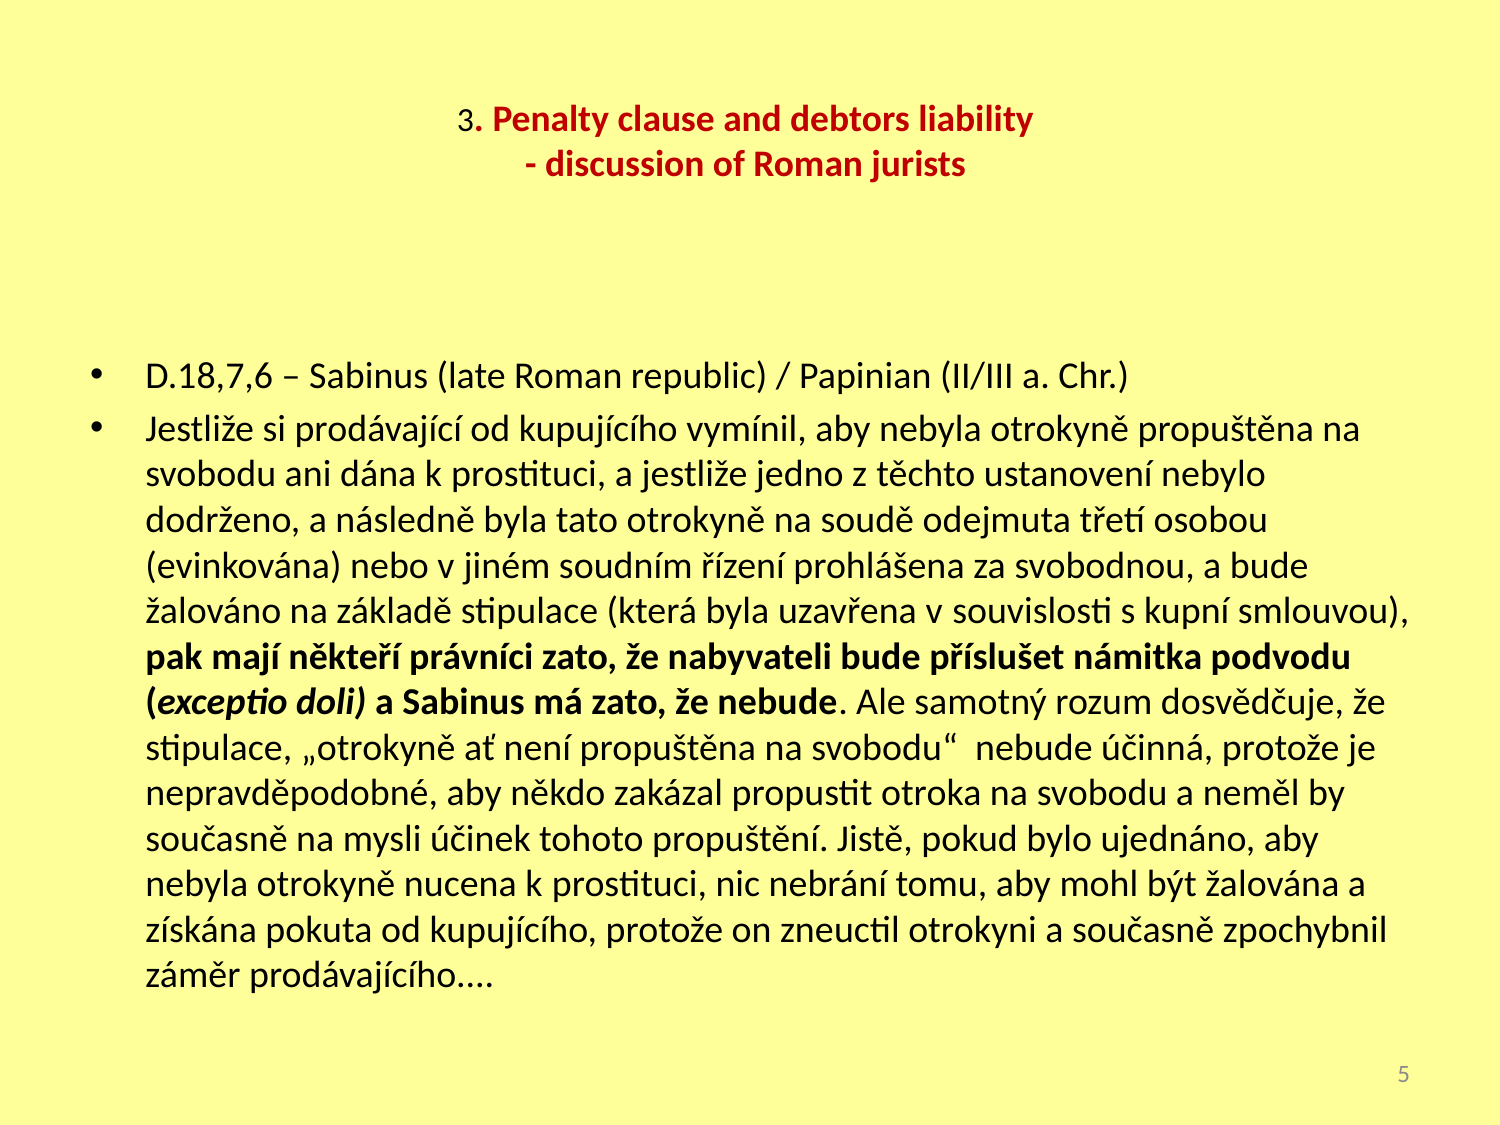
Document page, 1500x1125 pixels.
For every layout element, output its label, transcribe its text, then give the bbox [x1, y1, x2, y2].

title 3. Penalty clause and debtors liability - discussion of Roman jurists [75, 45, 1425, 233]
list D.18,7,6 – Sabinus (late Roman republic) / Papinian (II/III a. Chr.) Jestliže si prodávající od kupujícího vymínil, aby nebyla otrokyně propuštěna na svobodu ani dána k prostituci, a jestliže jedno z těchto ustanovení nebylo dodrženo, a následně byla tato otrokyně na soudě odejmuta třetí osobou (evinkována) nebo v jiném soudním řízení prohlášena za svobodnou, a bude žalováno na základě stipulace (která byla uzavřena v souvislosti s kupní smlouvou), pak mají někteří právníci zato, že nabyvateli bude příslušet námitka podvodu (exceptio doli) a Sabinus má zato, že nebude. Ale samotný rozum dosvědčuje, že stipulace, „otrokyně ať není propuštěna na svobodu“ nebude účinná, protože je nepravděpodobné, aby někdo zakázal propustit otroka na svobodu a neměl by současně na mysli účinek tohoto propuštění. Jistě, pokud bylo ujednáno, aby nebyla otrokyně nucena k prostituci, nic nebrání tomu, aby mohl být žalována a získána pokuta od kupujícího, protože on zneuctil otrokyni a současně zpochybnil záměr prodávajícího.... [75, 262, 1425, 1005]
slide_number 5 [1074, 1042, 1425, 1103]
